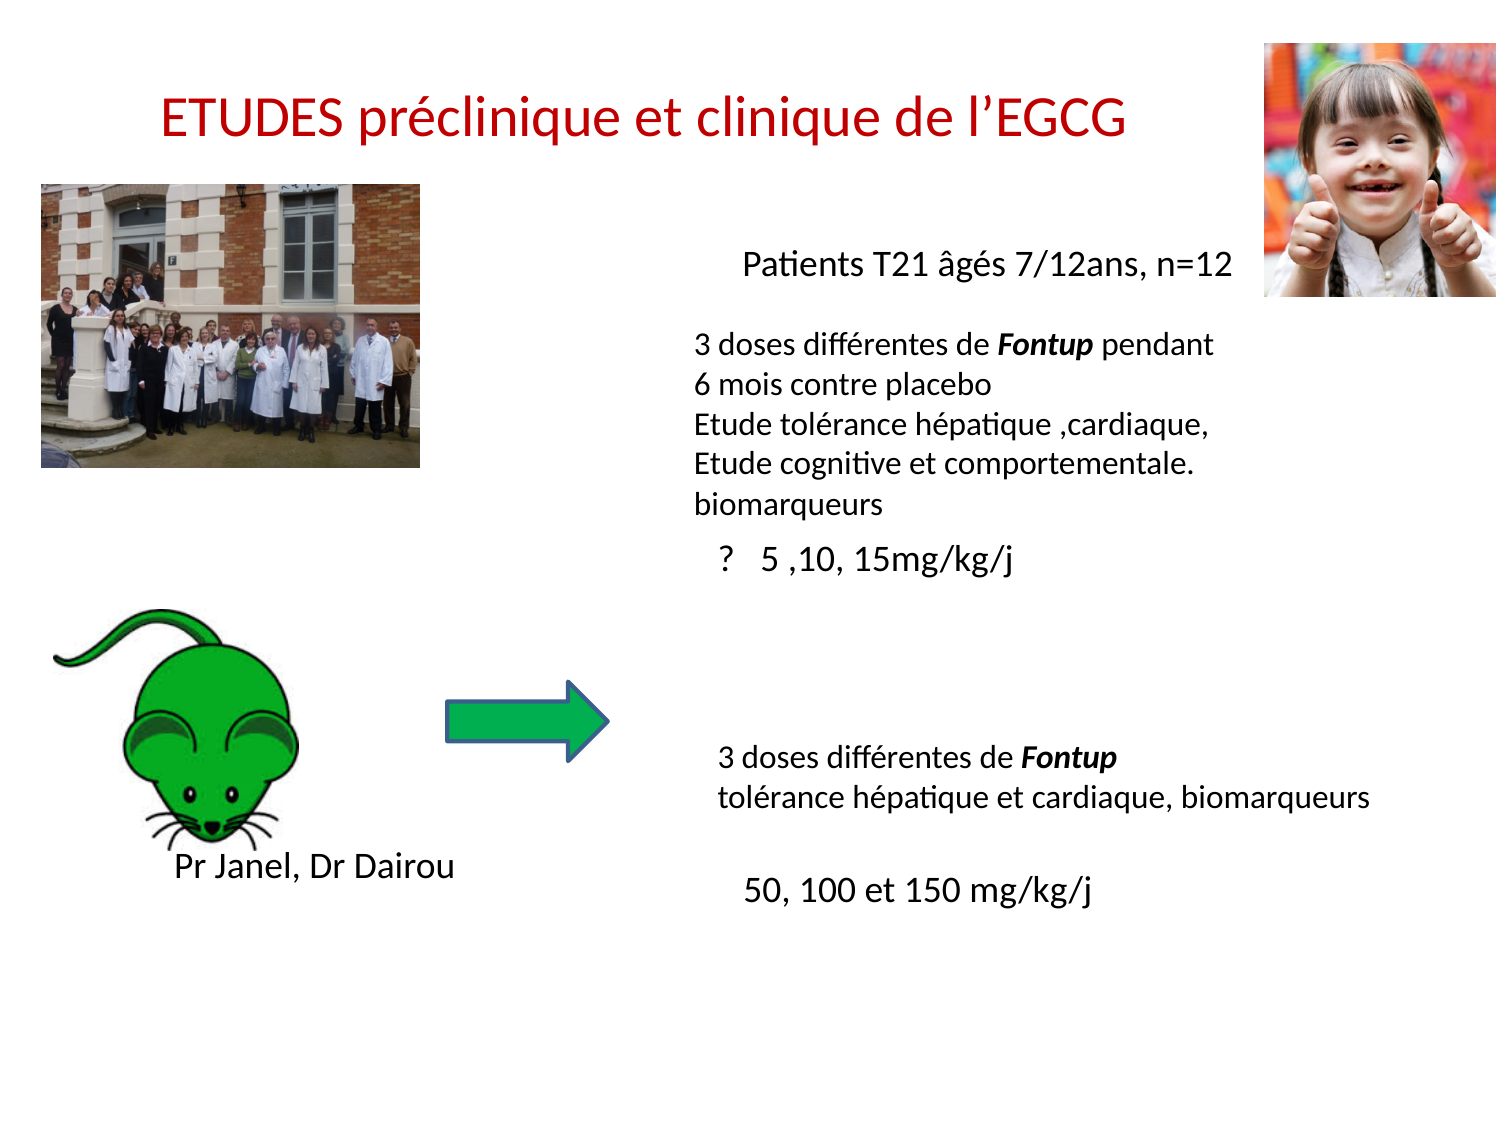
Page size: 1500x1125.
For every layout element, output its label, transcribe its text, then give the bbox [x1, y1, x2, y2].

text_box Pr Janel, Dr Dairou [159, 834, 490, 894]
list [52, 609, 299, 852]
text_box 3 doses différentes de Fontup tolérance hépatique et cardiaque, biomarqueurs [702, 727, 1430, 823]
text_box [445, 679, 610, 764]
text_box 50, 100 et 150 mg/kg/j [728, 857, 1108, 918]
title ETUDES préclinique et clinique de l’EGCG [0, 19, 1332, 207]
picture [1263, 43, 1496, 297]
text_box ? 5 ,10, 15mg/kg/j [702, 527, 1371, 587]
text_box 3 doses différentes de Fontup pendant 6 mois contre placebo Etude tolérance hépatique ,cardiaque, Etude cognitive et comportementale. biomarqueurs [679, 314, 1247, 529]
text_box Patients T21 âgés 7/12ans, n=12 [425, 231, 1258, 292]
picture [40, 184, 420, 469]
